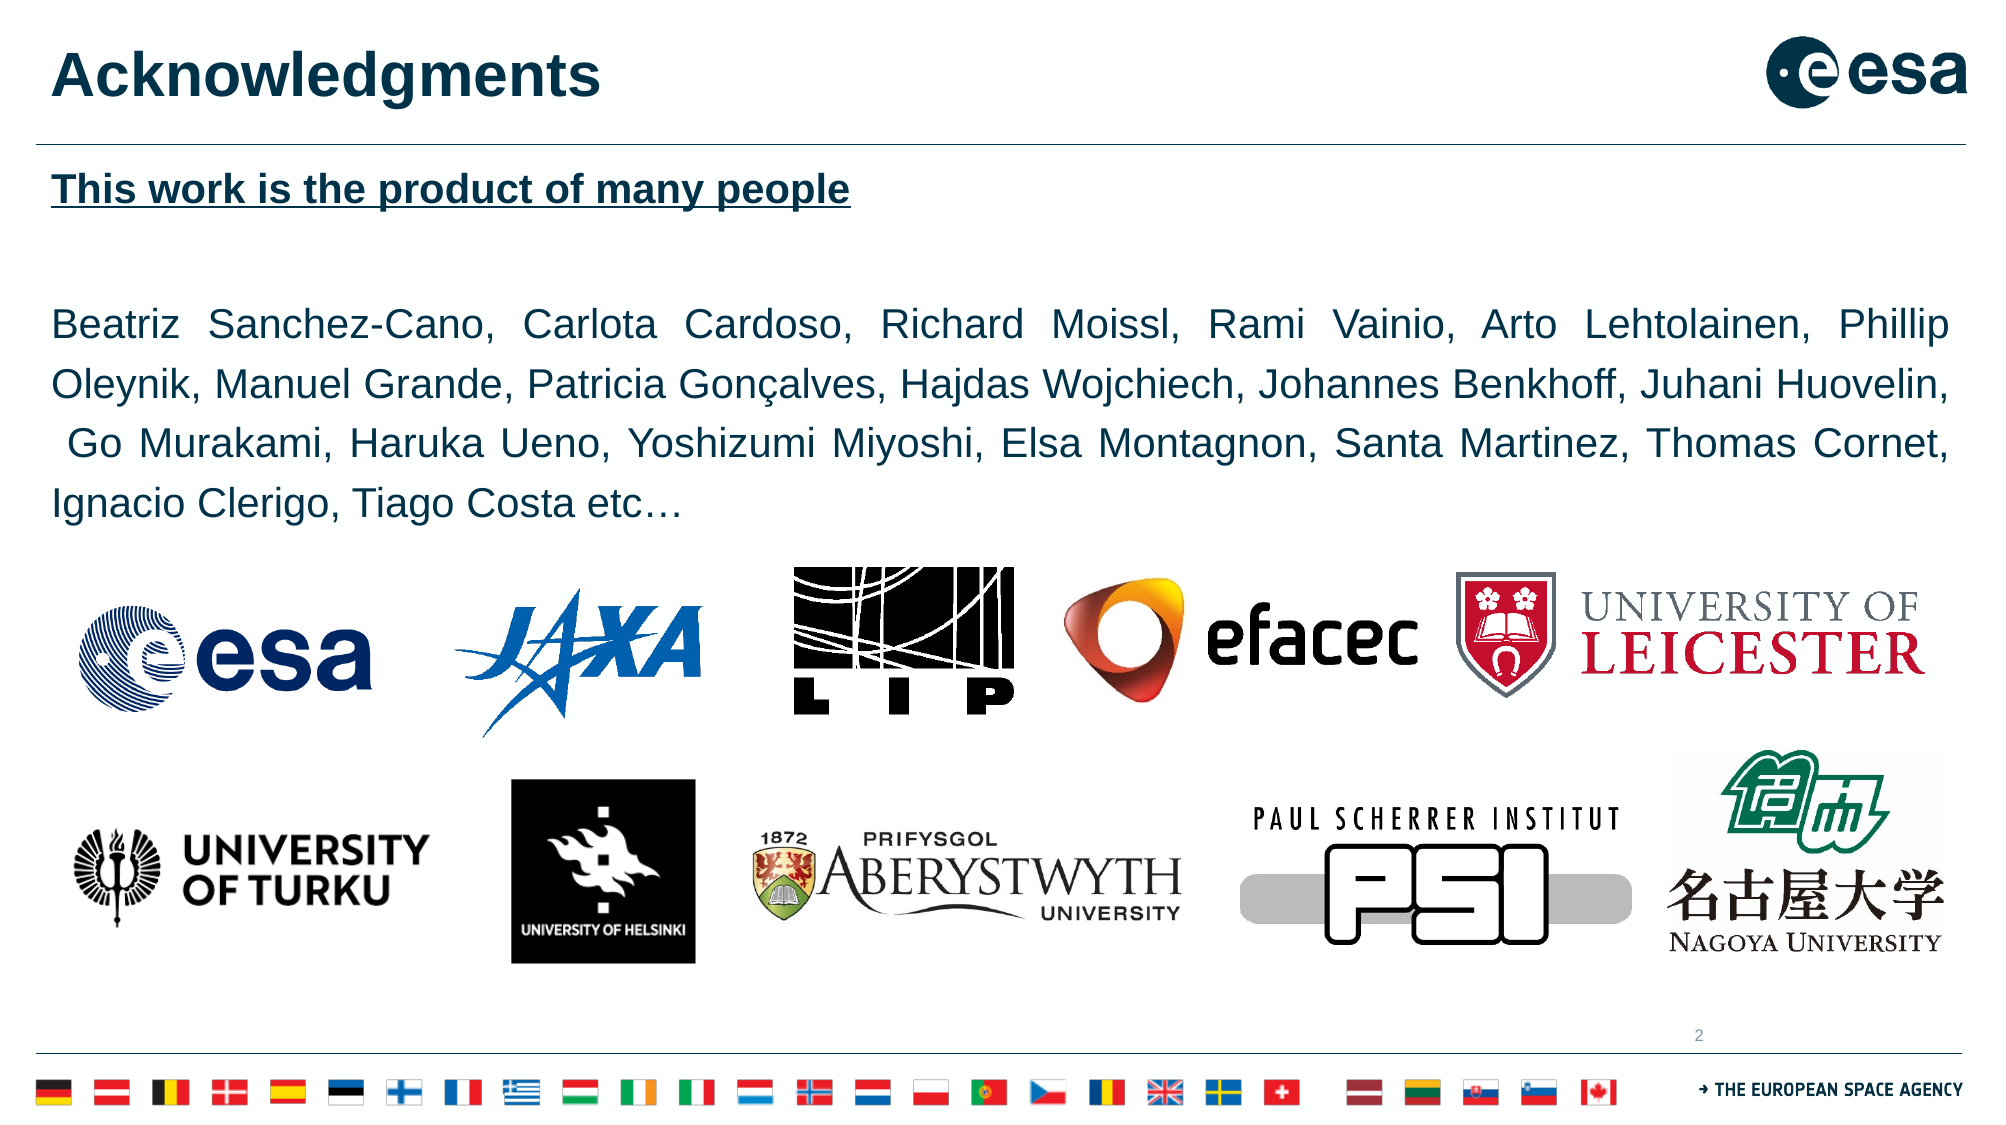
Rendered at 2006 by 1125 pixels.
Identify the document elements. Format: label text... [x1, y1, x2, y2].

picture [61, 799, 442, 940]
picture [1694, 0, 2006, 180]
picture [1223, 799, 1648, 952]
picture [1667, 750, 1945, 952]
picture [1696, 1080, 1966, 1098]
picture [1051, 562, 1436, 715]
picture [39, 566, 411, 751]
title Acknowledgments [35, 25, 1694, 119]
picture [450, 575, 751, 1019]
list This work is the product of many people Beatriz Sanchez-Cano, Carlota Cardoso, Richard Moissl, Rami Vainio, Arto Lehtolainen, Phillip Oleynik, Manuel Grande, Patricia Gonçalves, Hajdas Wojchiech, Johannes Benkhoff, Juhani Huovelin, Go Murakami, Haruka Ueno, Yoshizumi Miyoshi, Elsa Montagnon, Santa Martinez, Thomas Cornet, Ignacio Clerigo, Tiago Costa etc… [36, 144, 1966, 1019]
picture [1456, 572, 1926, 698]
picture [794, 566, 1014, 715]
picture [752, 795, 1182, 948]
